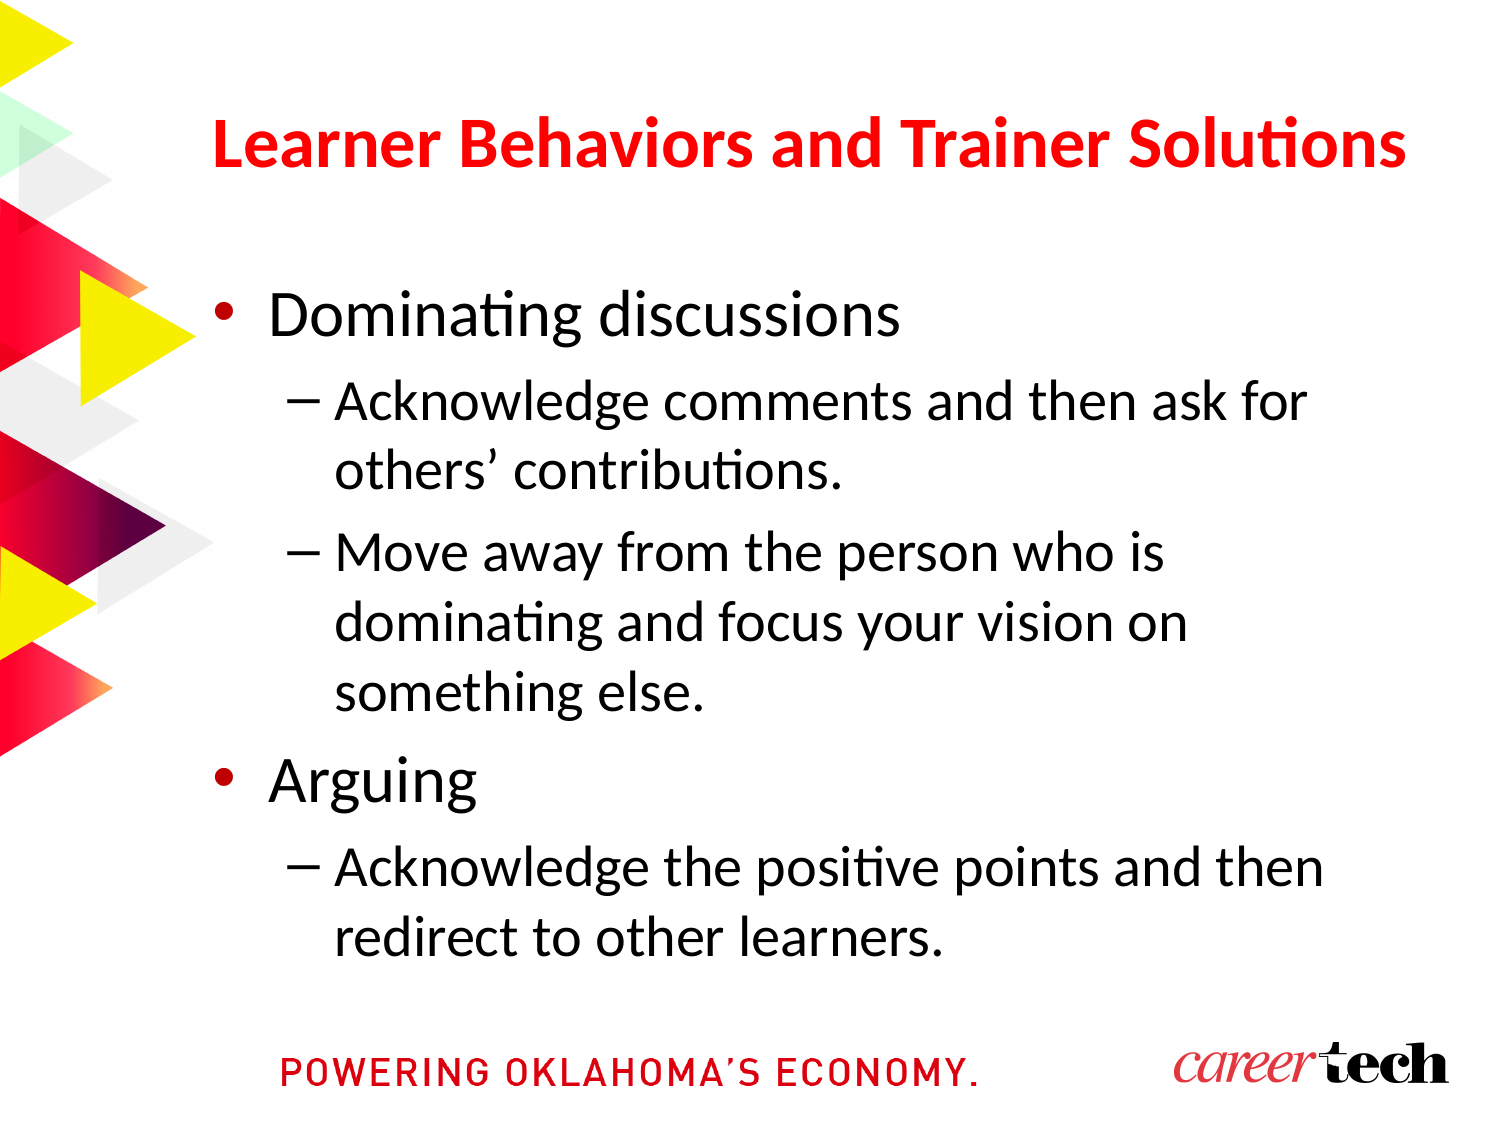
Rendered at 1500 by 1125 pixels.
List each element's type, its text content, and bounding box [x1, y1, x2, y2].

list Dominating discussions Acknowledge comments and then ask for others’ contributions. Move away from the person who is dominating and focus your vision on something else. Arguing Acknowledge the positive points and then redirect to other learners. [197, 262, 1425, 1005]
picture [278, 1052, 1095, 1125]
title Learner Behaviors and Trainer Solutions [218, 45, 1425, 233]
picture [1174, 1041, 1449, 1083]
picture [0, 0, 214, 759]
